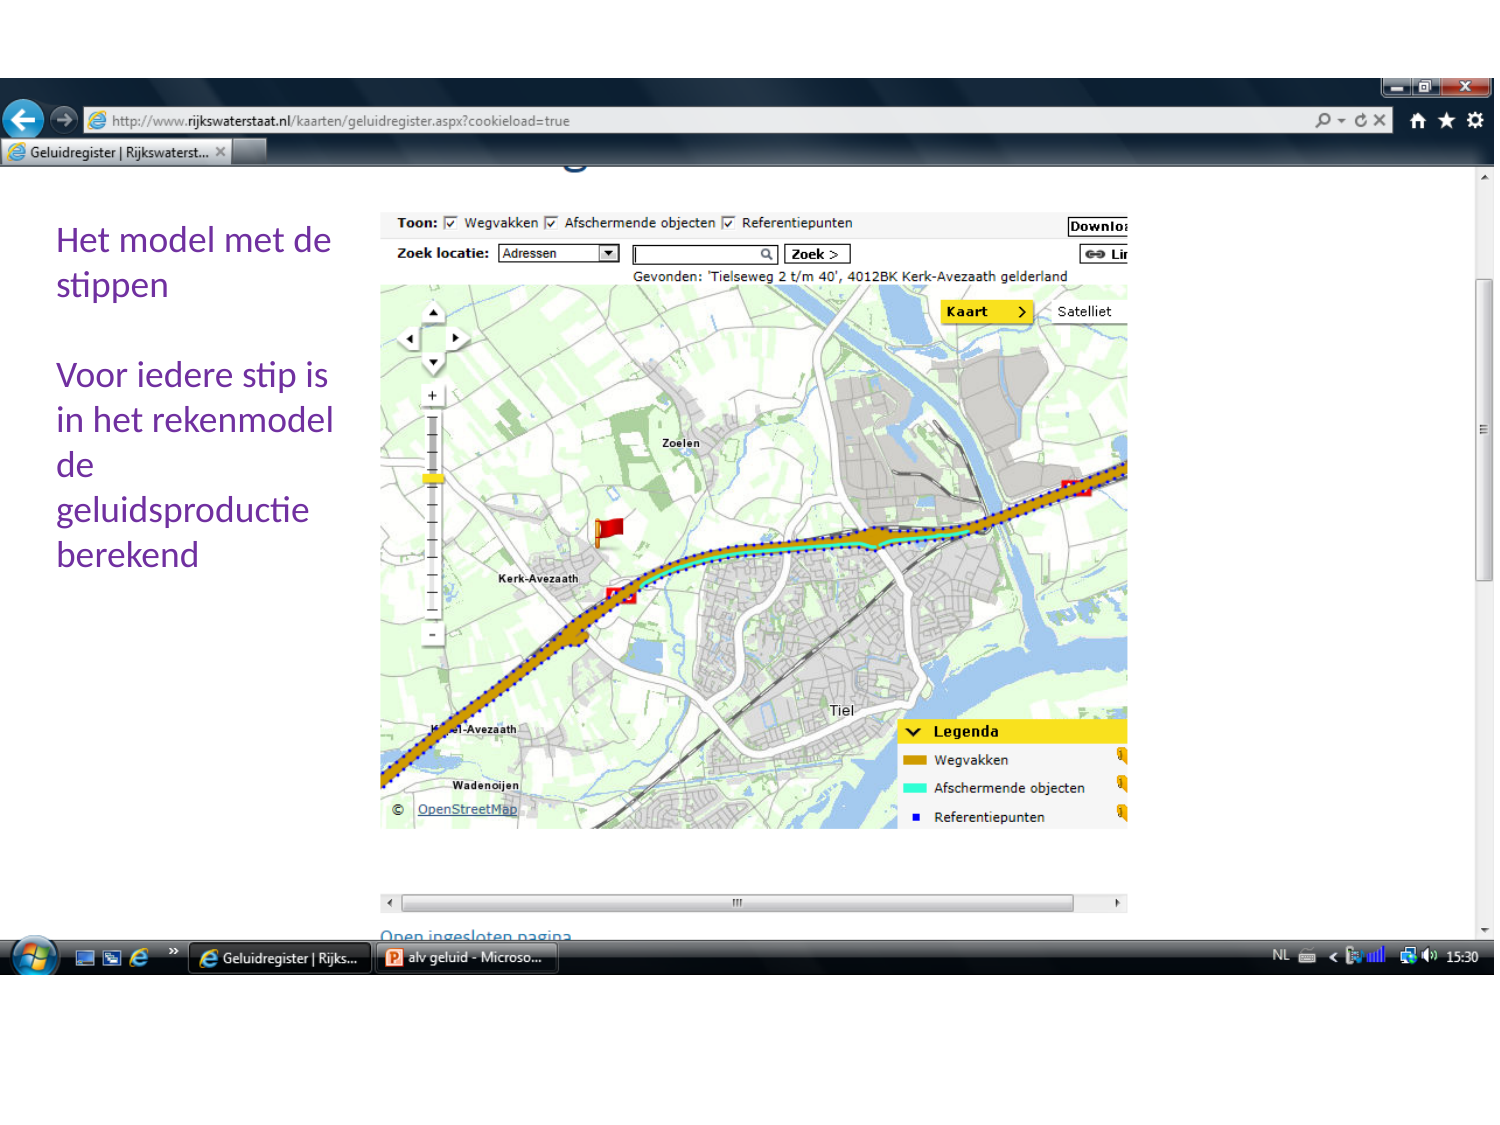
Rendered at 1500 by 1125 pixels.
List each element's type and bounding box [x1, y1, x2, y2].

picture [0, 77, 1494, 975]
